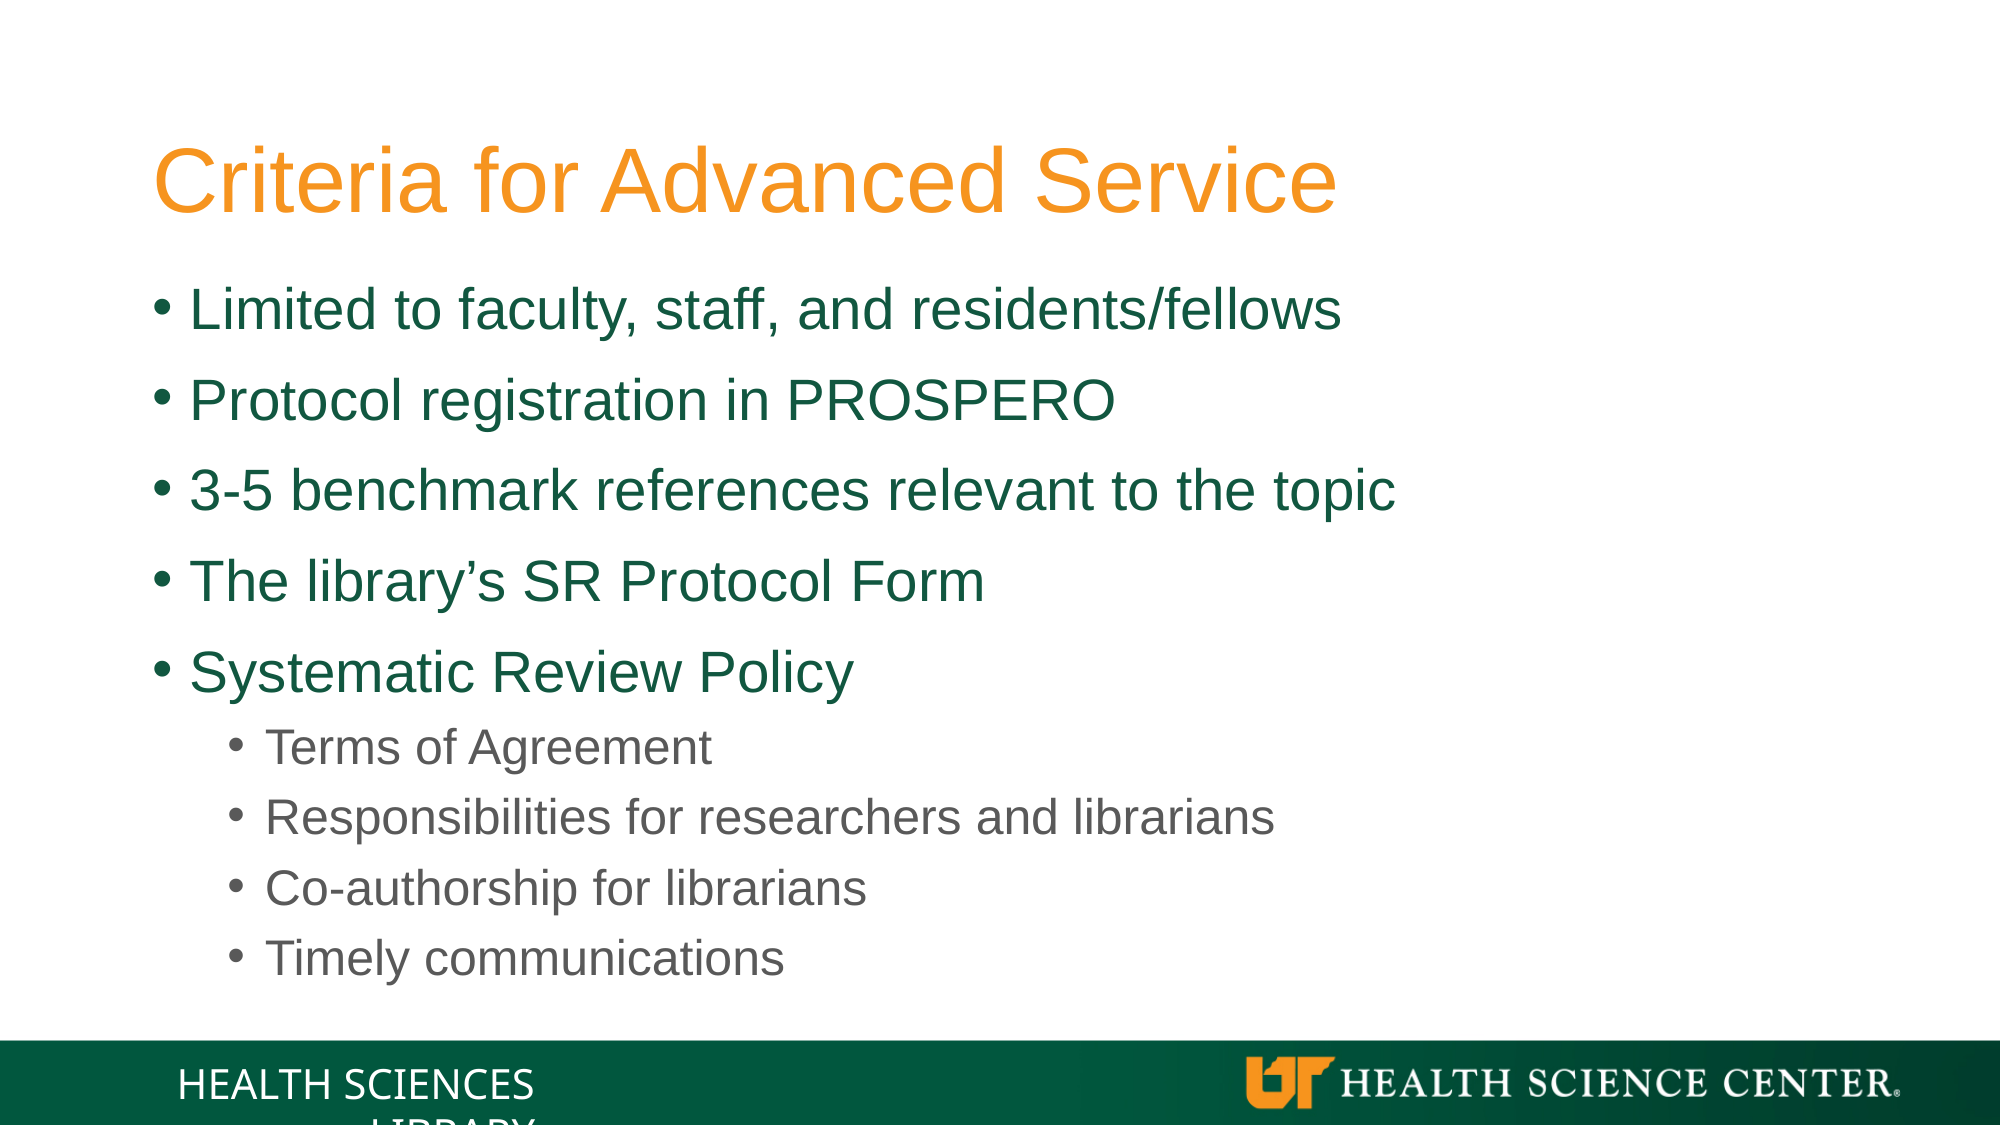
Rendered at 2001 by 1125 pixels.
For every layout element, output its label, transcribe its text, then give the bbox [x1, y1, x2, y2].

list Limited to faculty, staff, and residents/fellows Protocol registration in PROSPERO 3-5 benchmark references relevant to the topic The library’s SR Protocol Form Systematic Review Policy Terms of Agreement Responsibilities for researchers and librarians Co-authorship for librarians Timely communications [137, 263, 1863, 1028]
picture [0, 0, 2000, 1125]
title Criteria for Advanced Service [137, 74, 1863, 263]
